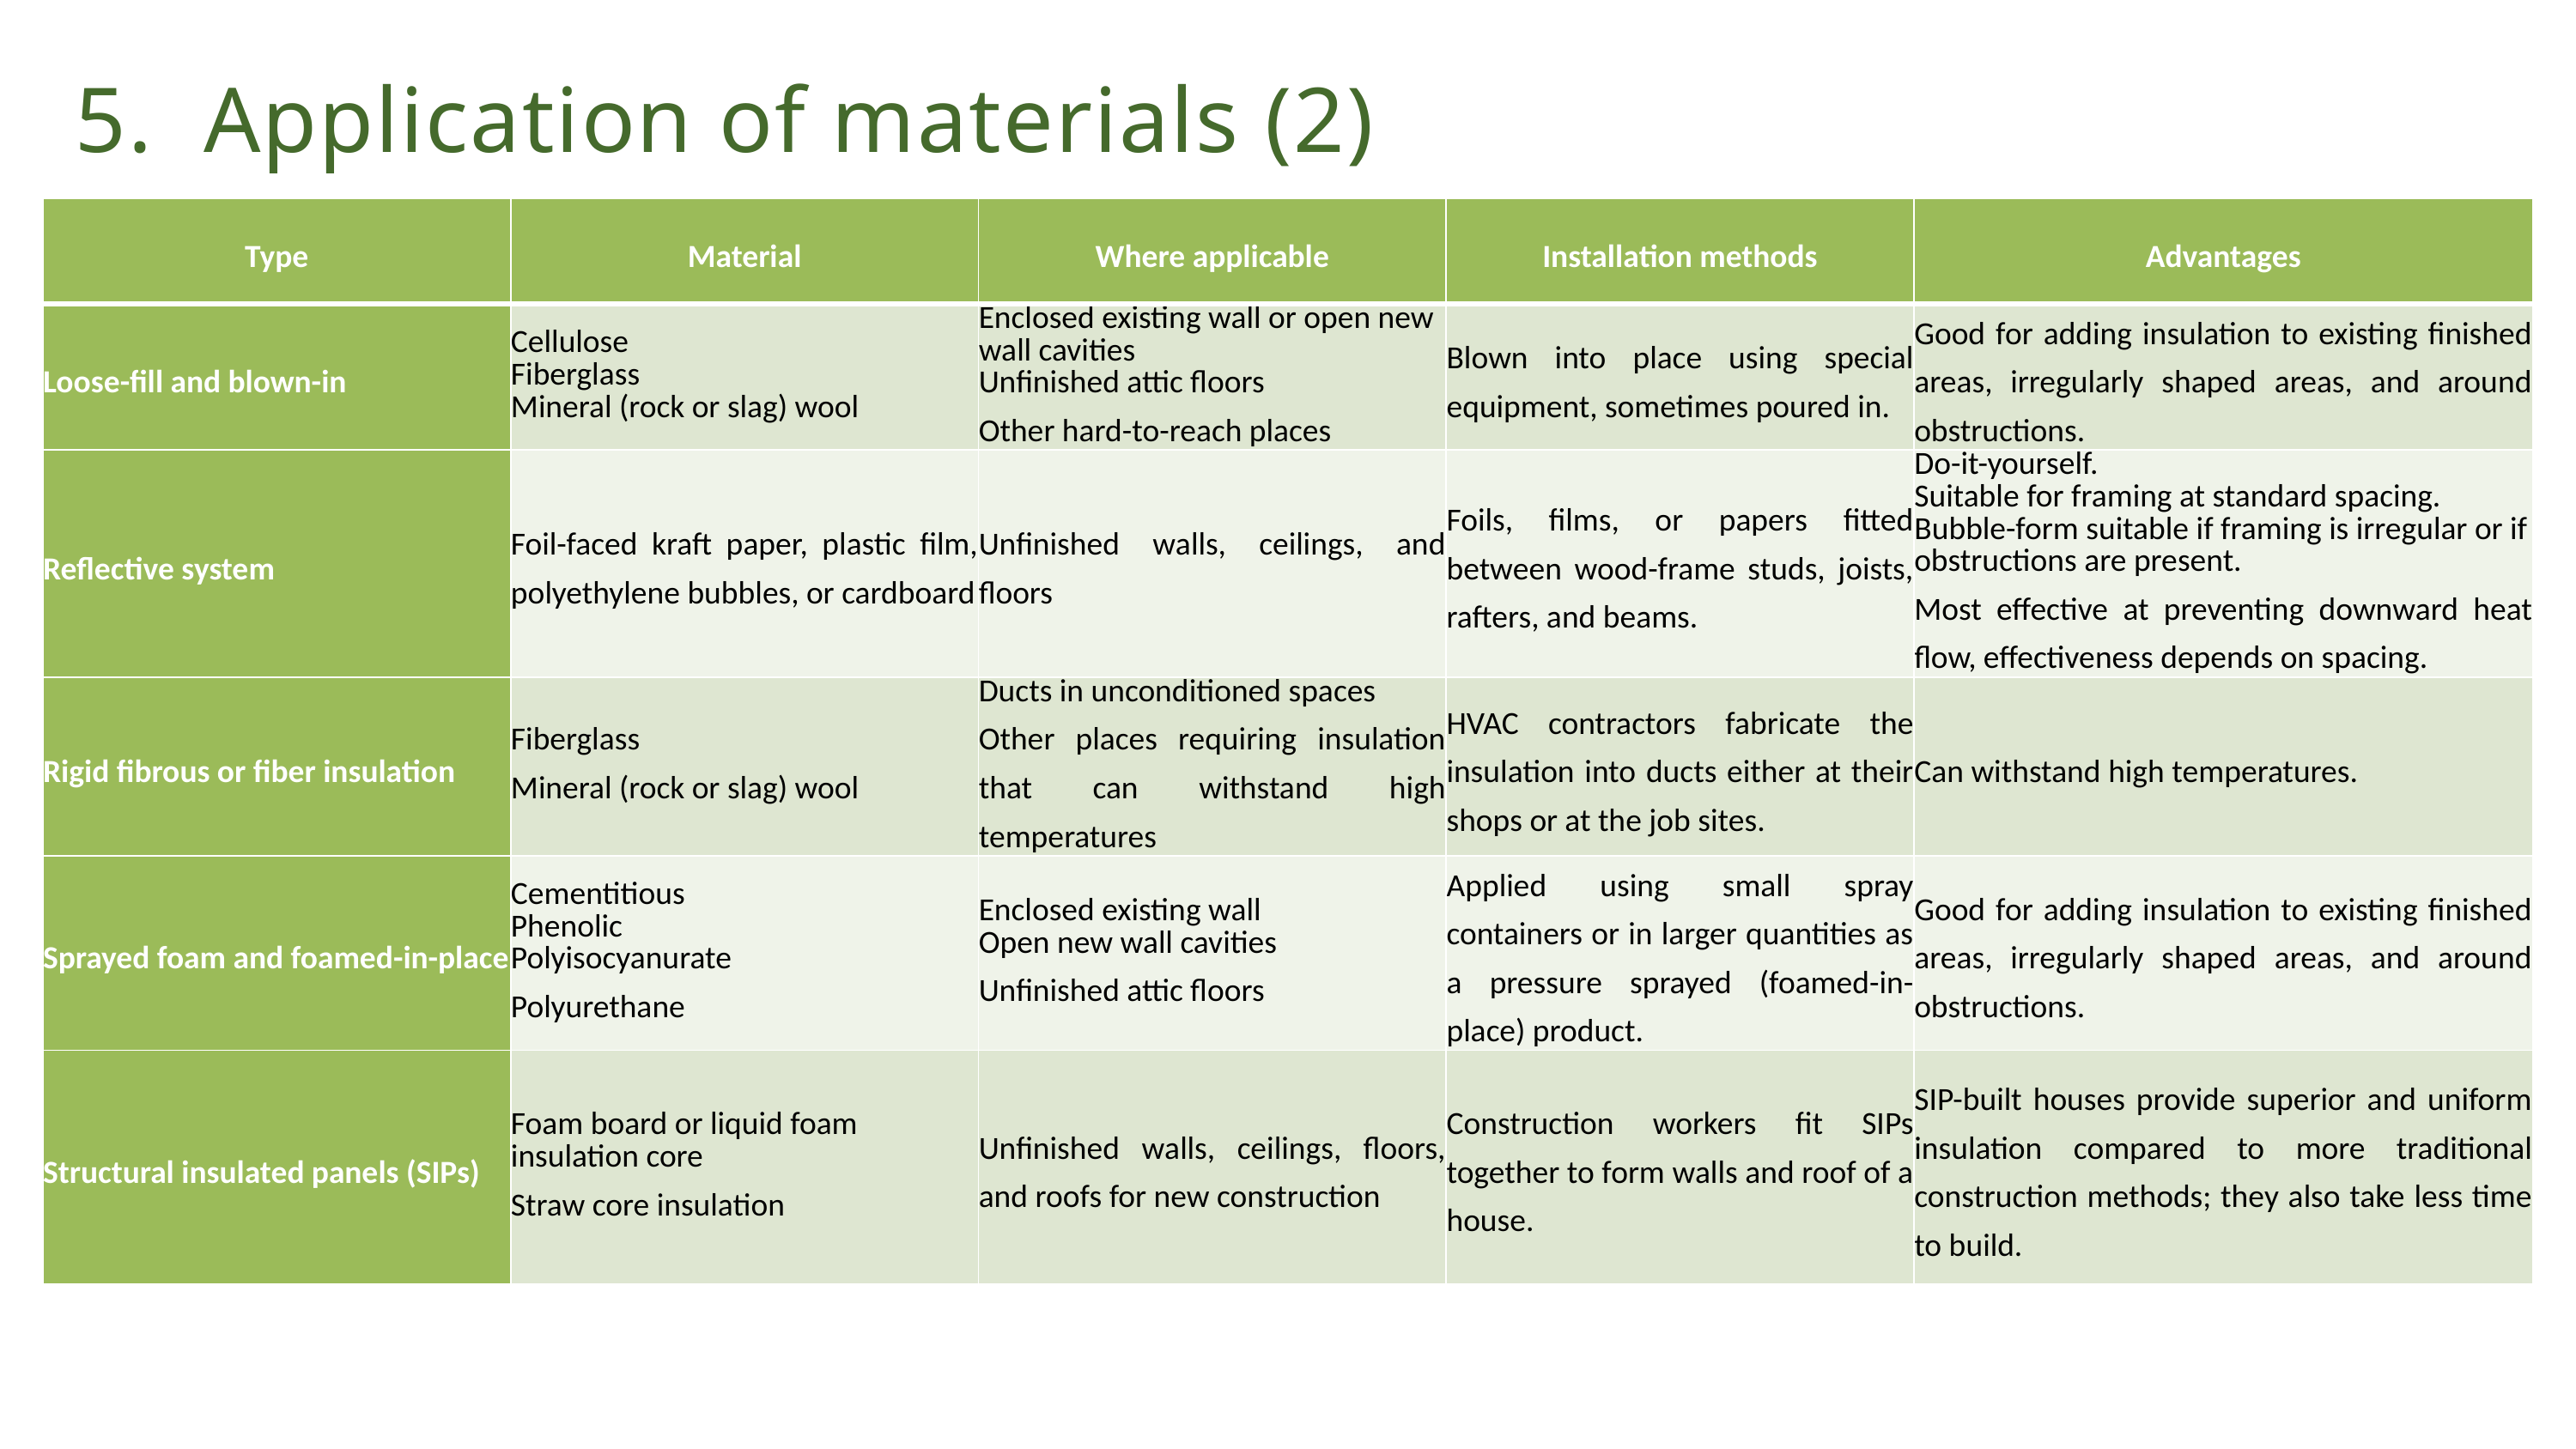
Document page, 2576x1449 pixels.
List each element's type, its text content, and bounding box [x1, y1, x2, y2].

table_cell SIP-built houses provide superior and uniform insulation compared to more traditional construction methods; they also take less time to build. [1915, 1051, 2532, 1283]
table_cell Enclosed existing wall Open new wall cavities Unfinished attic floors [979, 857, 1445, 1050]
table_cell Good for adding insulation to existing finished areas, irregularly shaped areas, and around obstructions. [1915, 857, 2532, 1050]
table_cell Cellulose Fiberglass Mineral (rock or slag) wool [512, 306, 978, 449]
table_cell Structural insulated panels (SIPs) [44, 1051, 510, 1283]
table_cell Do-it-yourself. Suitable for framing at standard spacing. Bubble-form suitable if framing is irregular or if obstructions are present. Most effective at preventing downward heat flow, effectiveness depends on spacing. [1915, 451, 2532, 676]
table_cell Ducts in unconditioned spaces Other places requiring insulation that can withstand high temperatures [979, 678, 1445, 855]
table_cell Good for adding insulation to existing finished areas, irregularly shaped areas, and around obstructions. [1915, 306, 2532, 449]
table_header Type [44, 199, 510, 301]
table_cell HVAC contractors fabricate the insulation into ducts either at their shops or at the job sites. [1447, 678, 1913, 855]
table_header Where applicable [979, 199, 1445, 301]
table_cell Unfinished walls, ceilings, floors, and roofs for new construction [979, 1051, 1445, 1283]
table_cell Enclosed existing wall or open new wall cavities Unfinished attic floors Other hard-to-reach places [979, 306, 1445, 449]
table_cell Fiberglass Mineral (rock or slag) wool [512, 678, 978, 855]
table_cell Rigid fibrous or fiber insulation [44, 678, 510, 855]
table_cell Can withstand high temperatures. [1915, 678, 2532, 855]
table_cell Blown into place using special equipment, sometimes poured in. [1447, 306, 1913, 449]
table_cell Loose-fill and blown-in [44, 306, 510, 449]
table_header Installation methods [1447, 199, 1913, 301]
table_header Advantages [1915, 199, 2532, 301]
table_cell Foils, films, or papers fitted between wood-frame studs, joists, rafters, and beams. [1447, 451, 1913, 676]
table_cell Foam board or liquid foam insulation core Straw core insulation [512, 1051, 978, 1283]
table_cell Applied using small spray containers or in larger quantities as a pressure sprayed (foamed-in-place) product. [1447, 857, 1913, 1050]
table_cell Construction workers fit SIPs together to form walls and roof of a house. [1447, 1051, 1913, 1283]
table_cell Cementitious Phenolic Polyisocyanurate Polyurethane [512, 857, 978, 1050]
table_cell Sprayed foam and foamed-in-place [44, 857, 510, 1050]
table_cell Unfinished walls, ceilings, and floors [979, 451, 1445, 676]
table_header Material [512, 199, 978, 301]
table_cell Reflective system [44, 451, 510, 676]
text_box 5. Application of materials (2) [75, 51, 2432, 171]
table_cell Foil-faced kraft paper, plastic film, polyethylene bubbles, or cardboard [512, 451, 978, 676]
